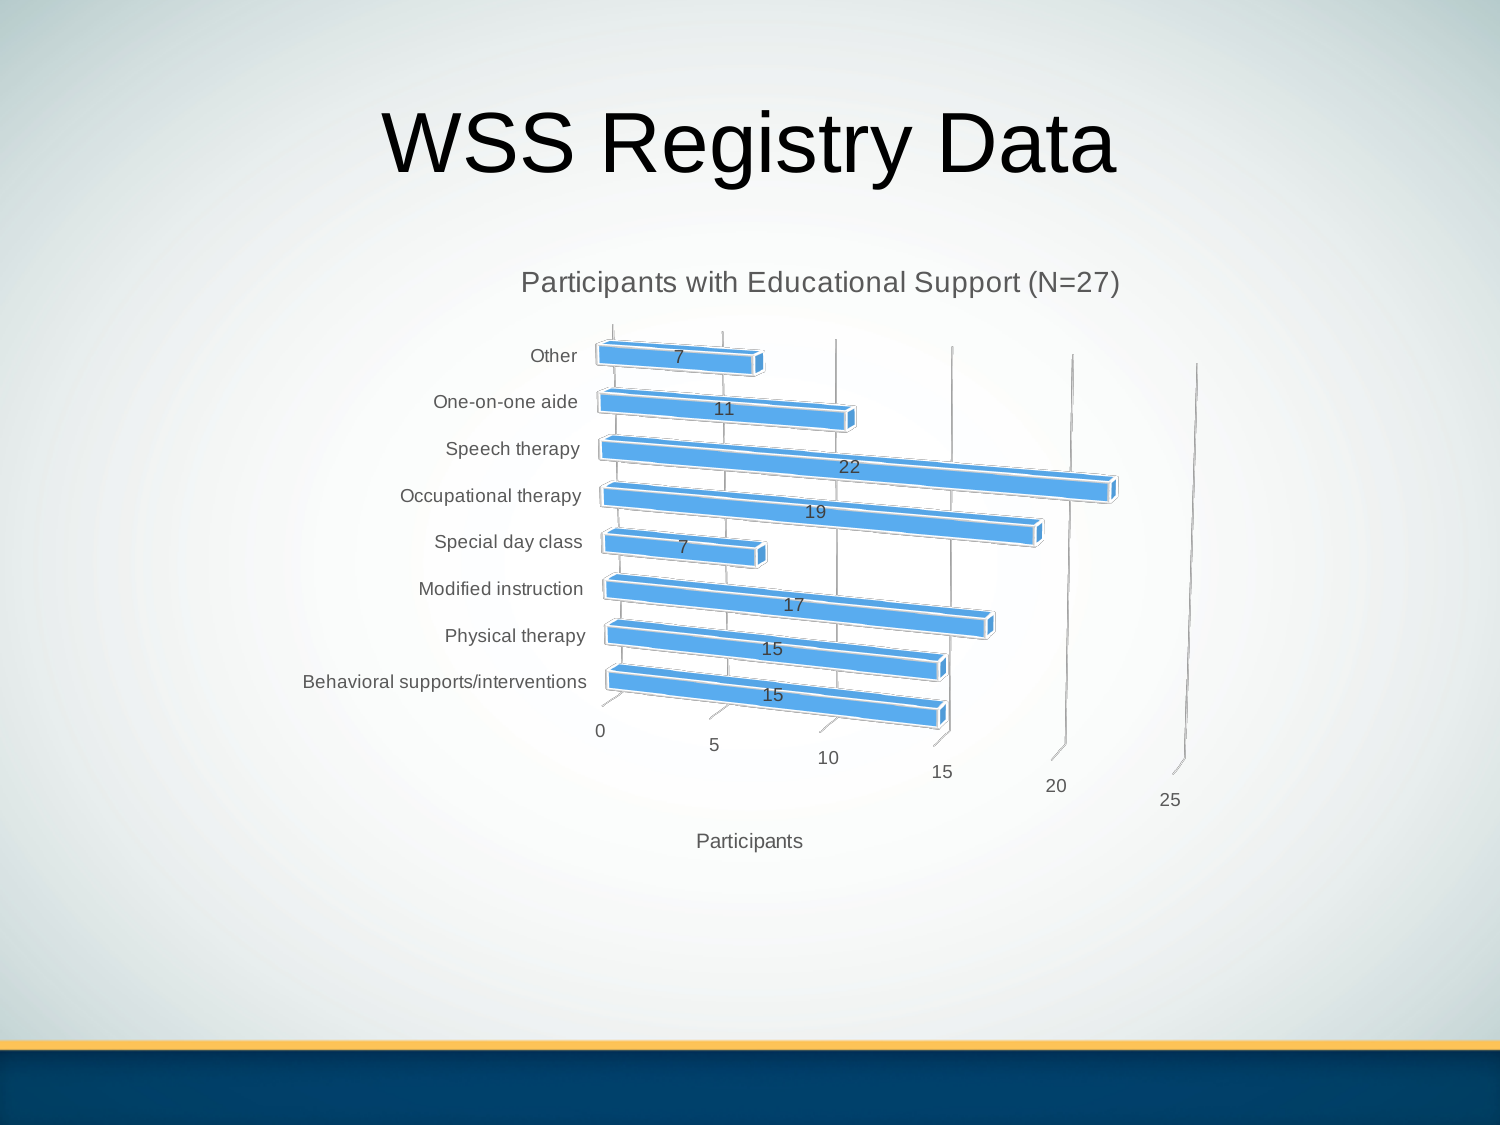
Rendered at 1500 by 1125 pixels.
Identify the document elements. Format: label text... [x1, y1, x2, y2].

title WSS Registry Data [75, 45, 1425, 233]
chart [264, 239, 1235, 885]
picture [0, 0, 1500, 1125]
list [75, 262, 1425, 1005]
